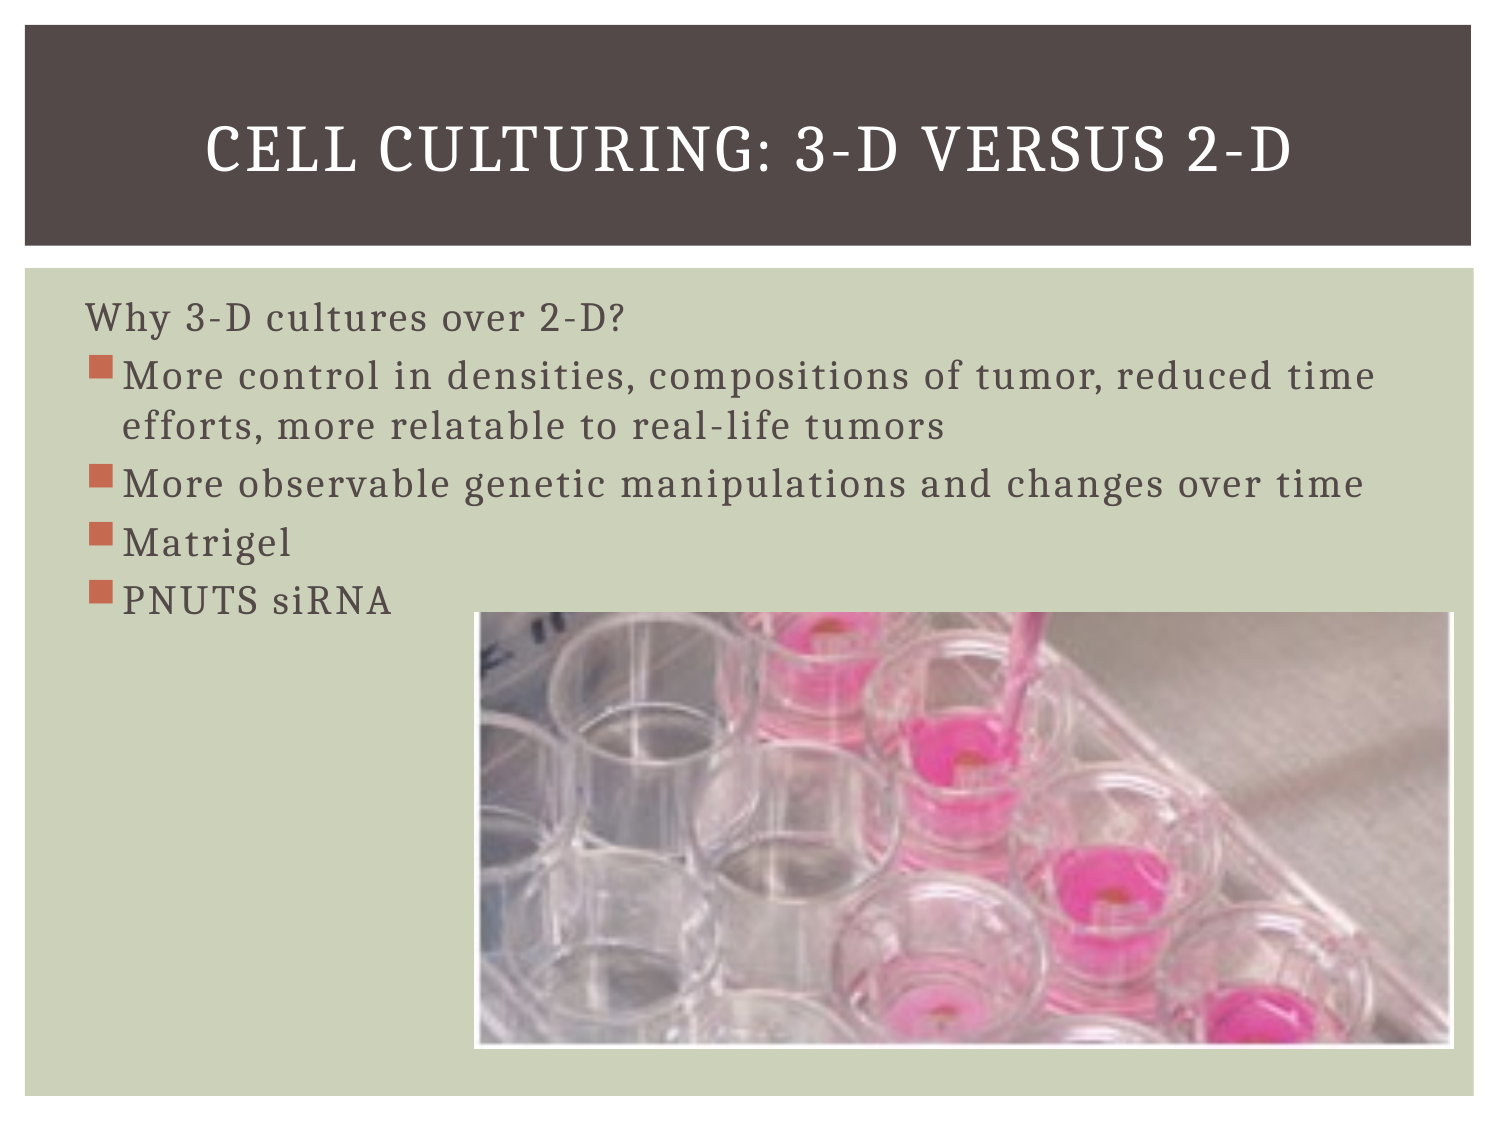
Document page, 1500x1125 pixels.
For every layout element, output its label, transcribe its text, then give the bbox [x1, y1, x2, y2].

title Cell culturing: 3-D Versus 2-D [62, 58, 1438, 232]
list Why 3-D cultures over 2-D? More control in densities, compositions of tumor, reduced time efforts, more relatable to real-life tumors More observable genetic manipulations and changes over time Matrigel PNUTS siRNA [62, 281, 1442, 1005]
picture [474, 612, 1454, 1049]
